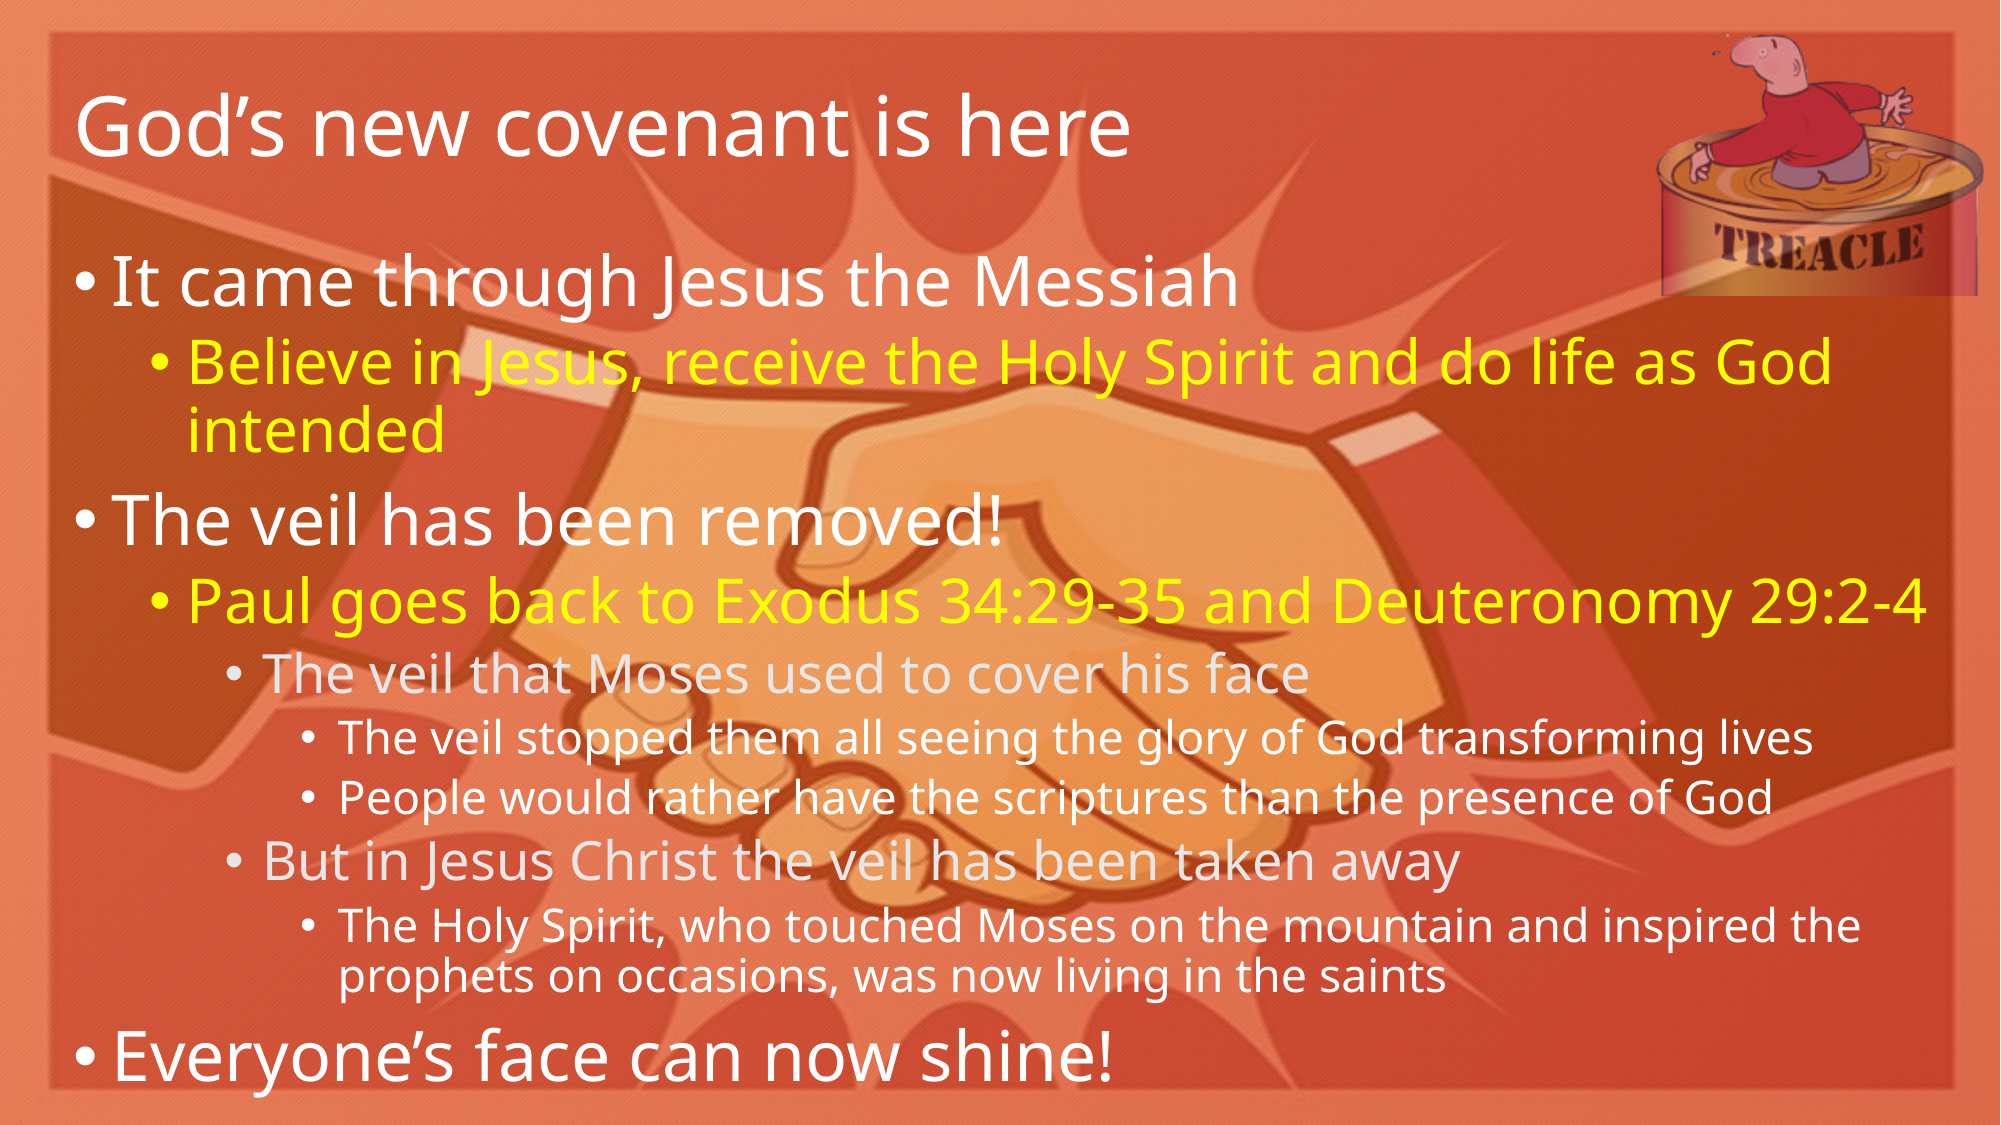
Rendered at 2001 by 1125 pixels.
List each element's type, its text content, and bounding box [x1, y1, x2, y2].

text_box [0, 0, 2000, 1125]
list It came through Jesus the Messiah Believe in Jesus, receive the Holy Spirit and do life as God intended The veil has been removed! Paul goes back to Exodus 34:29-35 and Deuteronomy 29:2-4 The veil that Moses used to cover his face The veil stopped them all seeing the glory of God transforming lives People would rather have the scriptures than the presence of God But in Jesus Christ the veil has been taken away The Holy Spirit, who touched Moses on the mountain and inspired the prophets on occasions, was now living in the saints Everyone’s face can now shine! [58, 239, 1955, 1125]
title God’s new covenant is here [58, 40, 1657, 219]
